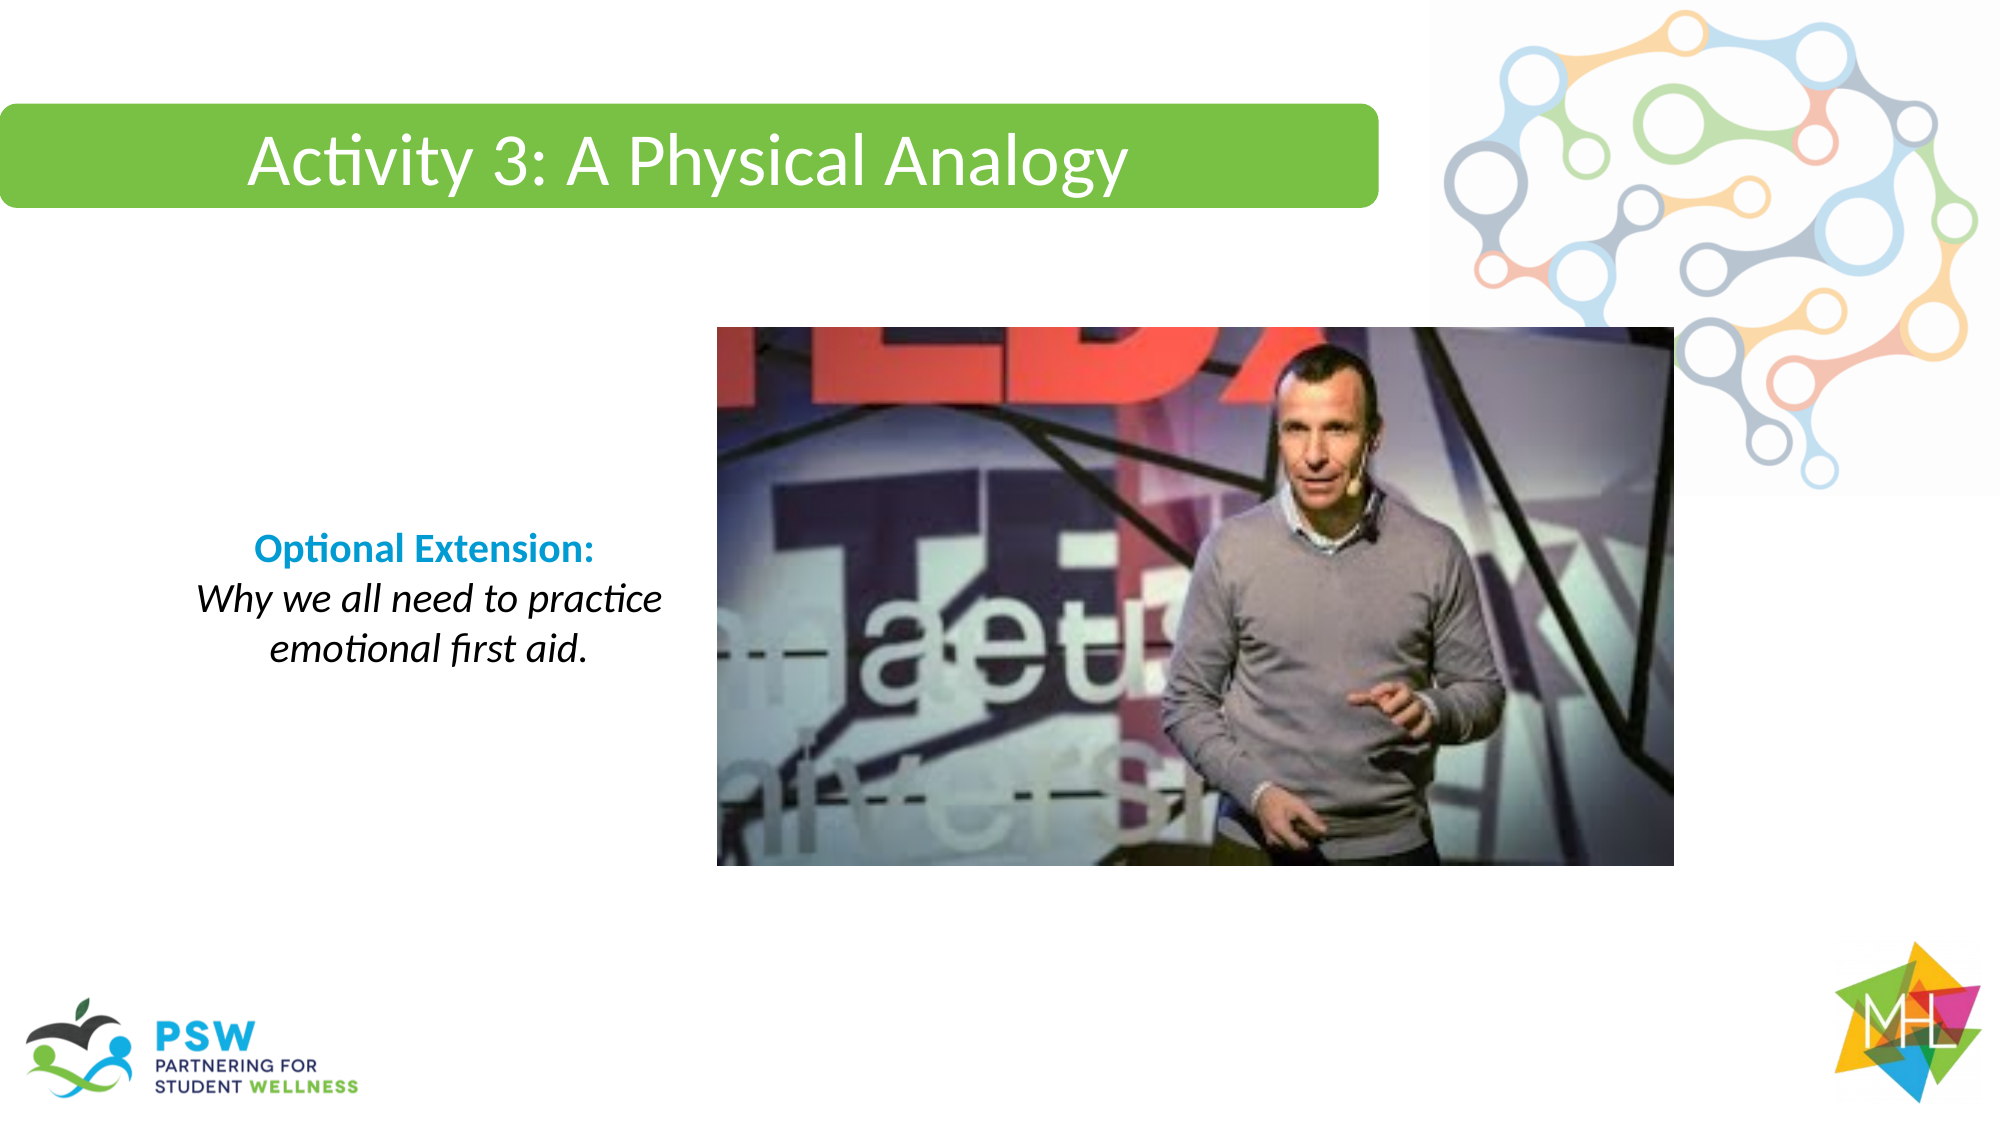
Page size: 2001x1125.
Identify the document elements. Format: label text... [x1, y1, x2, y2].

text_box Optional Extension: Why we all need to practice emotional first aid. [171, 505, 688, 686]
picture [0, 0, 2001, 1125]
text_box Activity 3: A Physical Analogy [0, 104, 1378, 208]
